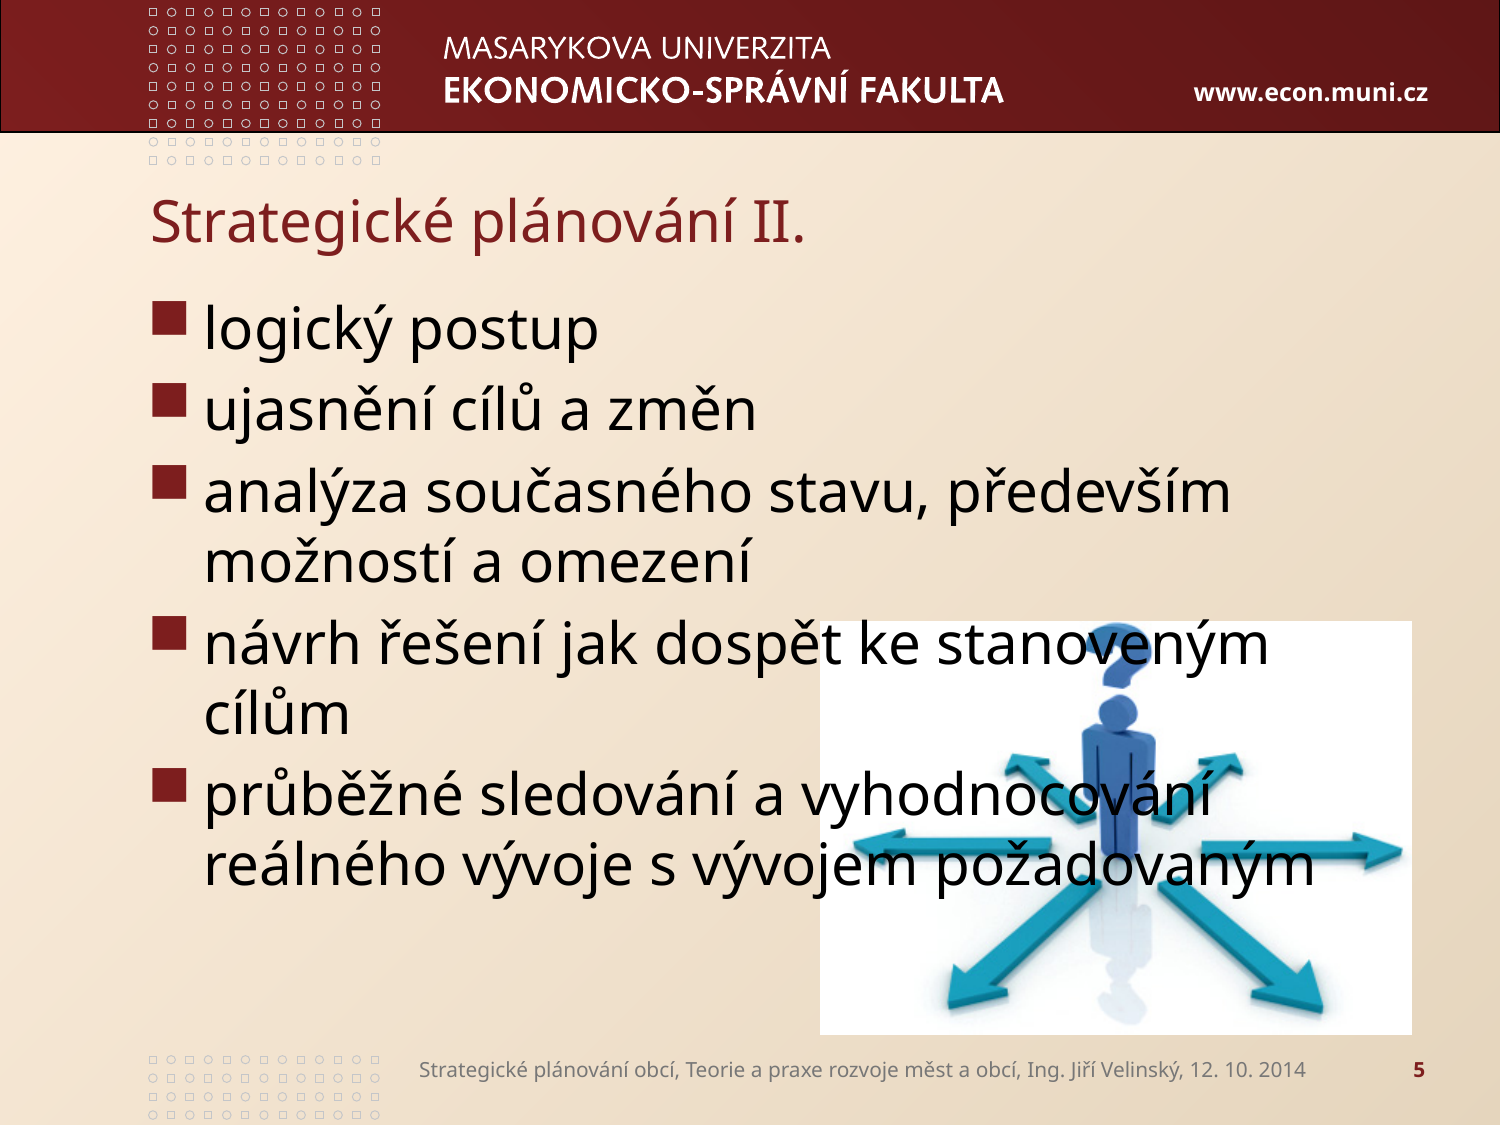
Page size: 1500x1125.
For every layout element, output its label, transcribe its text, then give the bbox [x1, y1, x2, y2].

picture [820, 621, 1412, 1036]
slide_number 5 [1316, 1056, 1425, 1100]
footer Strategické plánování obcí, Teorie a praxe rozvoje měst a obcí, Ing. Jiří Velinský, 12. 10. 2014 [419, 1056, 1316, 1100]
title Strategické plánování II. [150, 184, 1425, 268]
list logický postup ujasnění cílů a změn analýza současného stavu, především možností a omezení návrh řešení jak dospět ke stanoveným cílům průběžné sledování a vyhodnocování reálného vývoje s vývojem požadovaným [147, 290, 1423, 1006]
